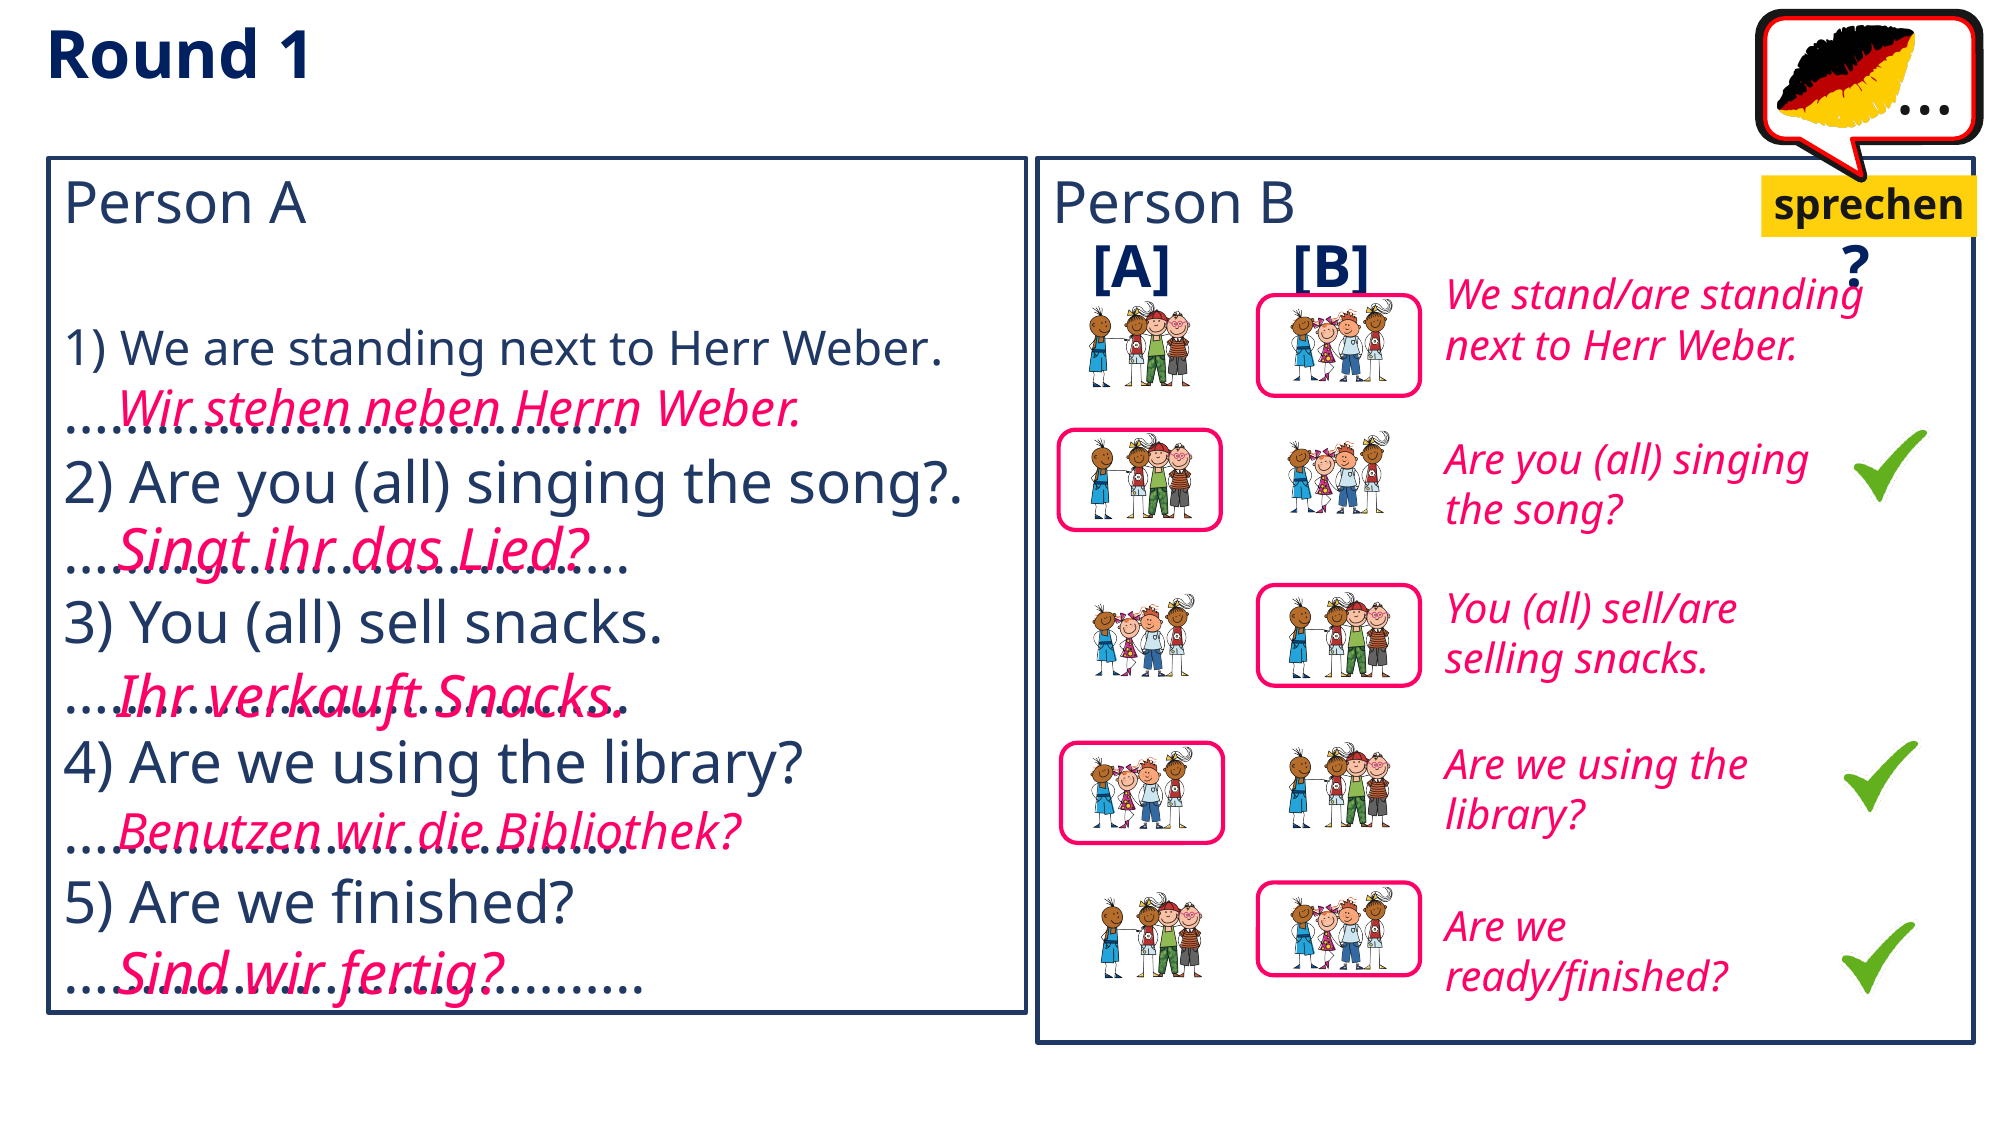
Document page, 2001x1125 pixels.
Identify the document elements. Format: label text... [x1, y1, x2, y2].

text_box Ihr verkauft Snacks. [102, 651, 973, 737]
picture [1082, 885, 1226, 987]
picture [1838, 918, 1918, 997]
picture [1850, 426, 1930, 505]
text_box Wir stehen neben Herrn Weber. [102, 369, 973, 445]
picture [1070, 739, 1208, 832]
picture [1270, 735, 1414, 837]
text_box We stand/are standing next to Herr Weber. [1430, 260, 1929, 376]
text_box Sind wir fertig? [102, 928, 973, 1014]
text_box Are we ready/finished? [1430, 892, 1844, 1008]
text_box [1257, 295, 1421, 396]
text_box Are you (all) singing the song? [1430, 425, 1844, 541]
text_box [A] [B] ? [1077, 221, 1974, 307]
picture [1070, 294, 1214, 396]
text_box Singt ihr das Lied? [102, 505, 973, 590]
picture [1071, 426, 1216, 528]
text_box You (all) sell/are selling snacks. [1430, 574, 1844, 690]
picture [1266, 423, 1405, 517]
picture [1270, 585, 1414, 687]
picture [1071, 586, 1210, 680]
picture [1840, 737, 1921, 815]
title Round 1 [30, 6, 492, 107]
text_box Person B [1037, 158, 1974, 1043]
text_box [1058, 430, 1212, 530]
text_box [1060, 742, 1224, 843]
text_box Benutzen wir die Bibliothek? [102, 791, 973, 867]
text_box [1761, 15, 1978, 139]
text_box [1414, 589, 1421, 682]
text_box sprechen [1761, 175, 1978, 237]
text_box Are we using the library? [1430, 730, 1844, 846]
text_box [1216, 434, 1221, 525]
text_box [1257, 585, 1270, 686]
text_box Person A 1) We are standing next to Herr Weber. ………………………………. 2) Are you (all) singing the song?. ………………………………. 3) You (all) sell snacks. ………………………………. 4) Are we using the library? ………………………………. 5) Are we finished? ……………………………….. [48, 157, 1026, 1013]
text_box [1257, 882, 1421, 976]
picture [1270, 291, 1408, 385]
picture [1270, 879, 1408, 973]
